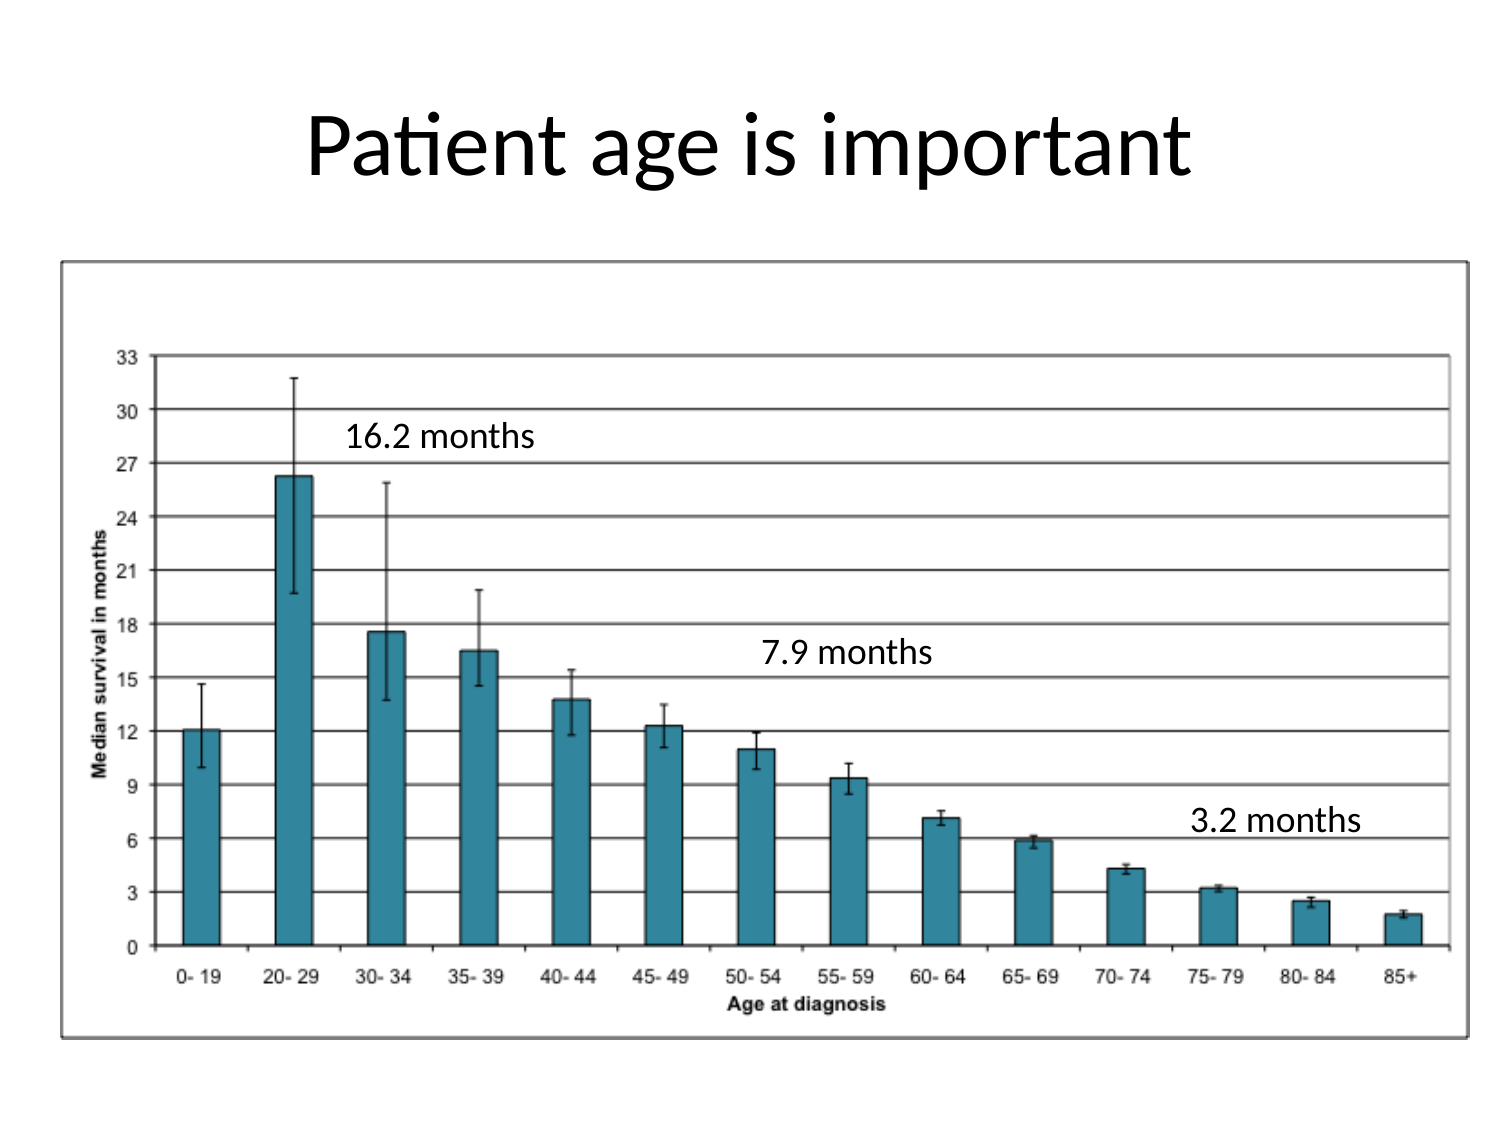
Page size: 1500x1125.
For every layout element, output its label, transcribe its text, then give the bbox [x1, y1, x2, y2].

title Patient age is important [75, 45, 1425, 233]
picture [59, 260, 1471, 1040]
